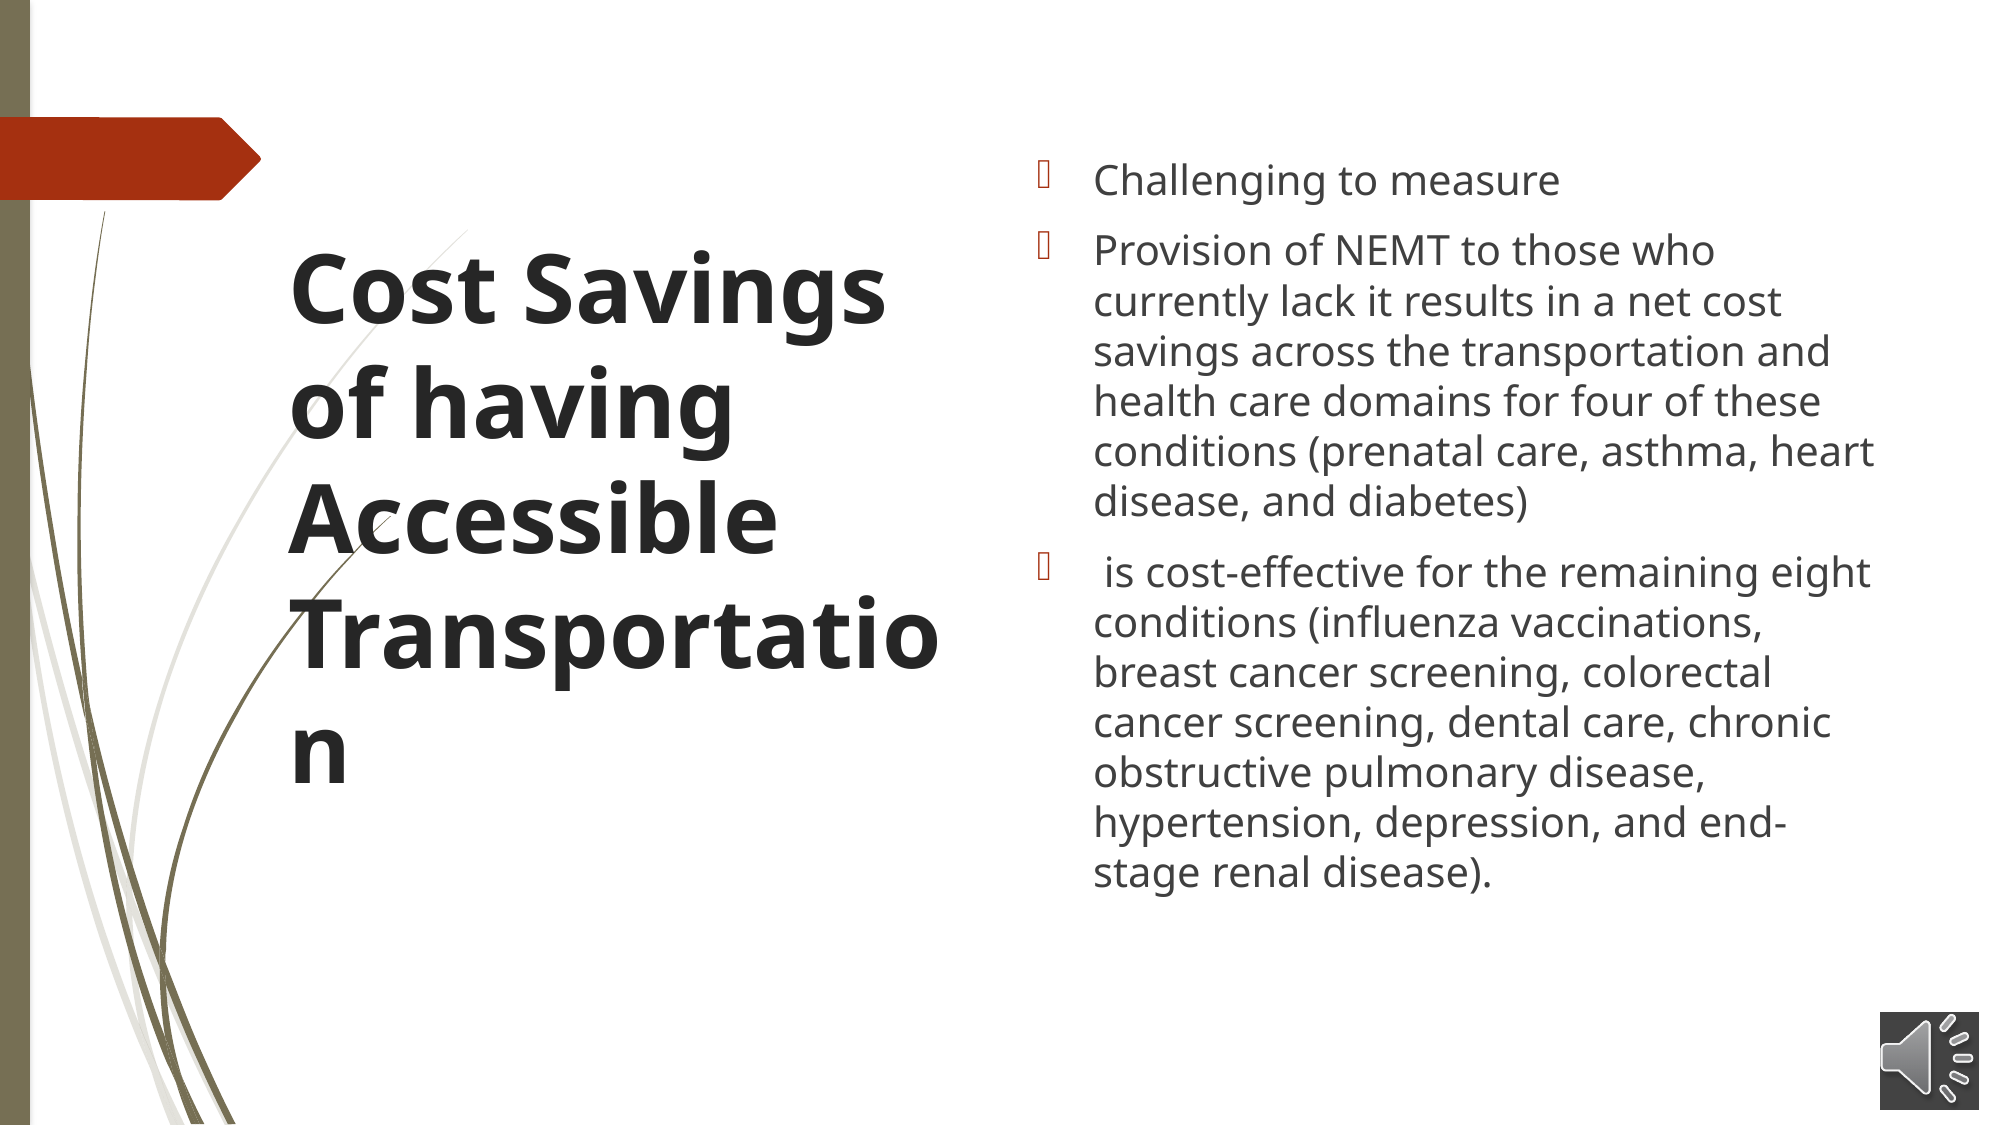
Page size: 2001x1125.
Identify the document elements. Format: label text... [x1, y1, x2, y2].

picture [1879, 1010, 1980, 1112]
list Challenging to measure Provision of NEMT to those who currently lack it results in a net cost savings across the transportation and health care domains for four of these conditions (prenatal care, asthma, heart disease, and diabetes) is cost-effective for the remaining eight conditions (influenza vaccinations, breast cancer screening, colorectal cancer screening, dental care, chronic obstructive pulmonary disease, hypertension, depression, and end-stage renal disease). [1021, 123, 1903, 1002]
title Cost Savings of having Accessible Transportation [273, 220, 979, 905]
